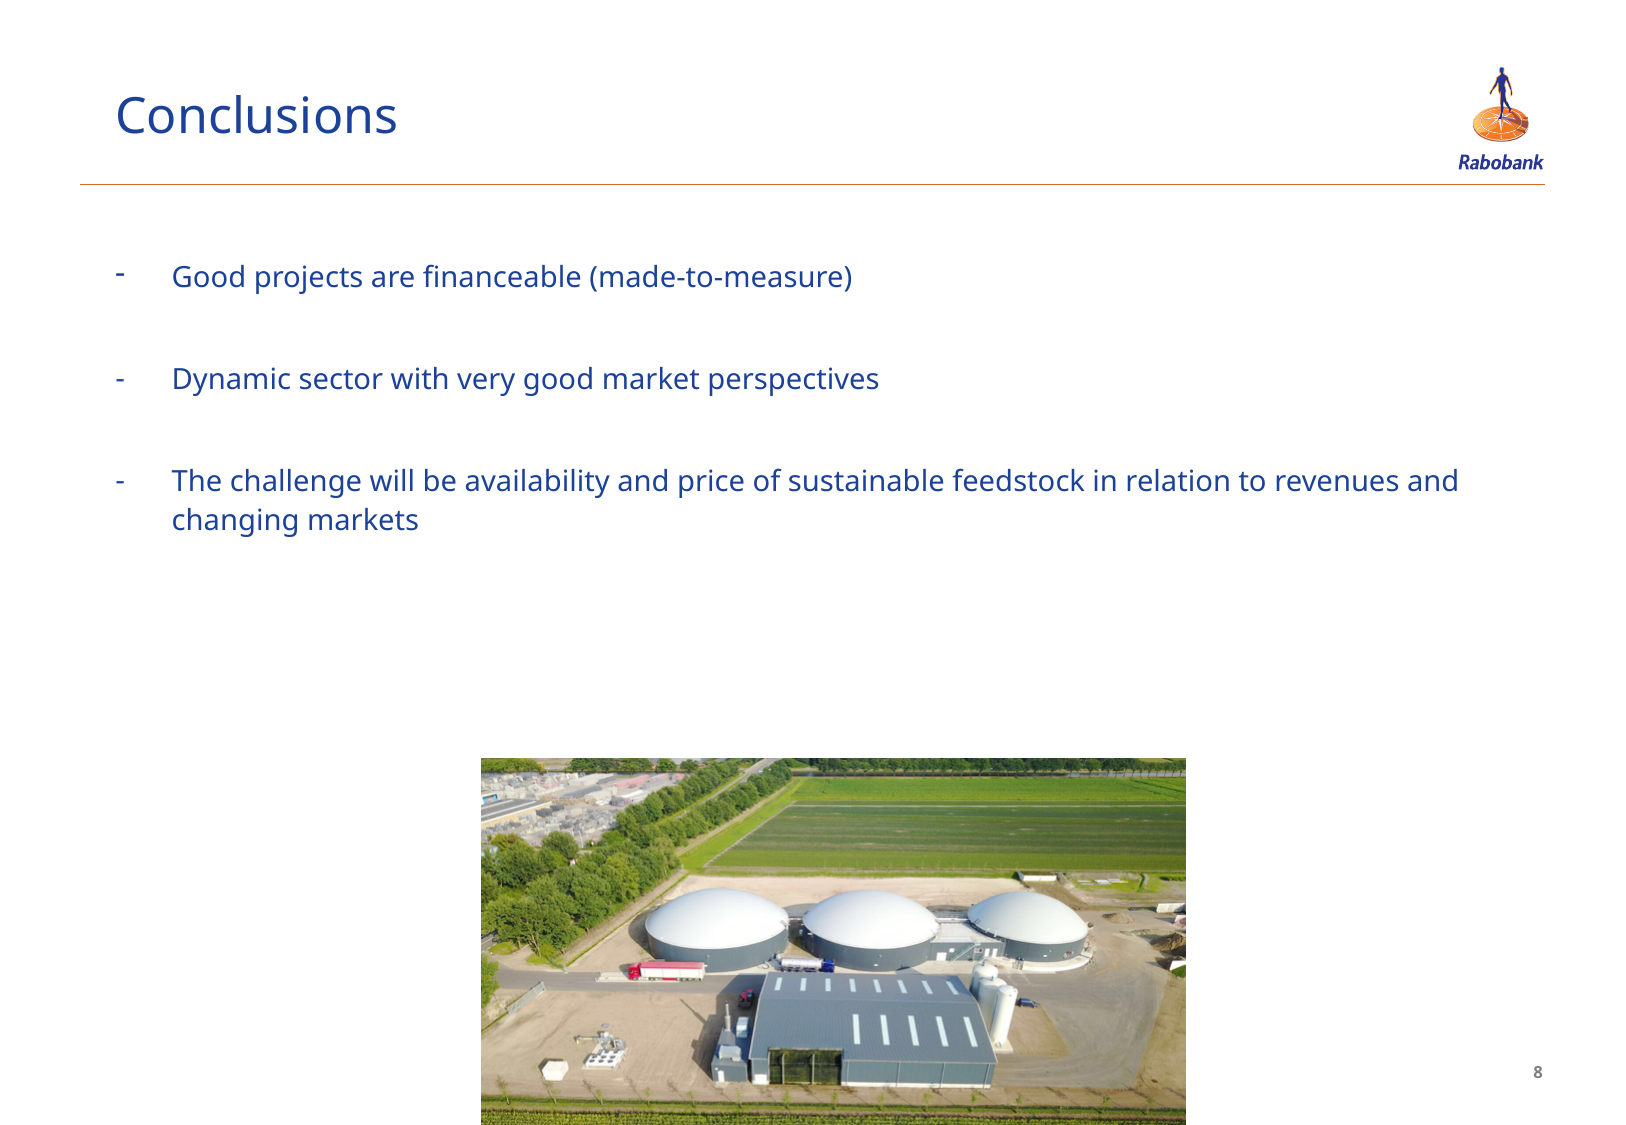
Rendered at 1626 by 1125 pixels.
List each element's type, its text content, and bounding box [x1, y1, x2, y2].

picture [481, 758, 1186, 1125]
list Good projects are financeable (made-to-measure) Dynamic sector with very good market perspectives The challenge will be availability and price of sustainable feedstock in relation to revenues and changing markets [115, 255, 1503, 1043]
title Conclusions [115, 41, 1368, 185]
